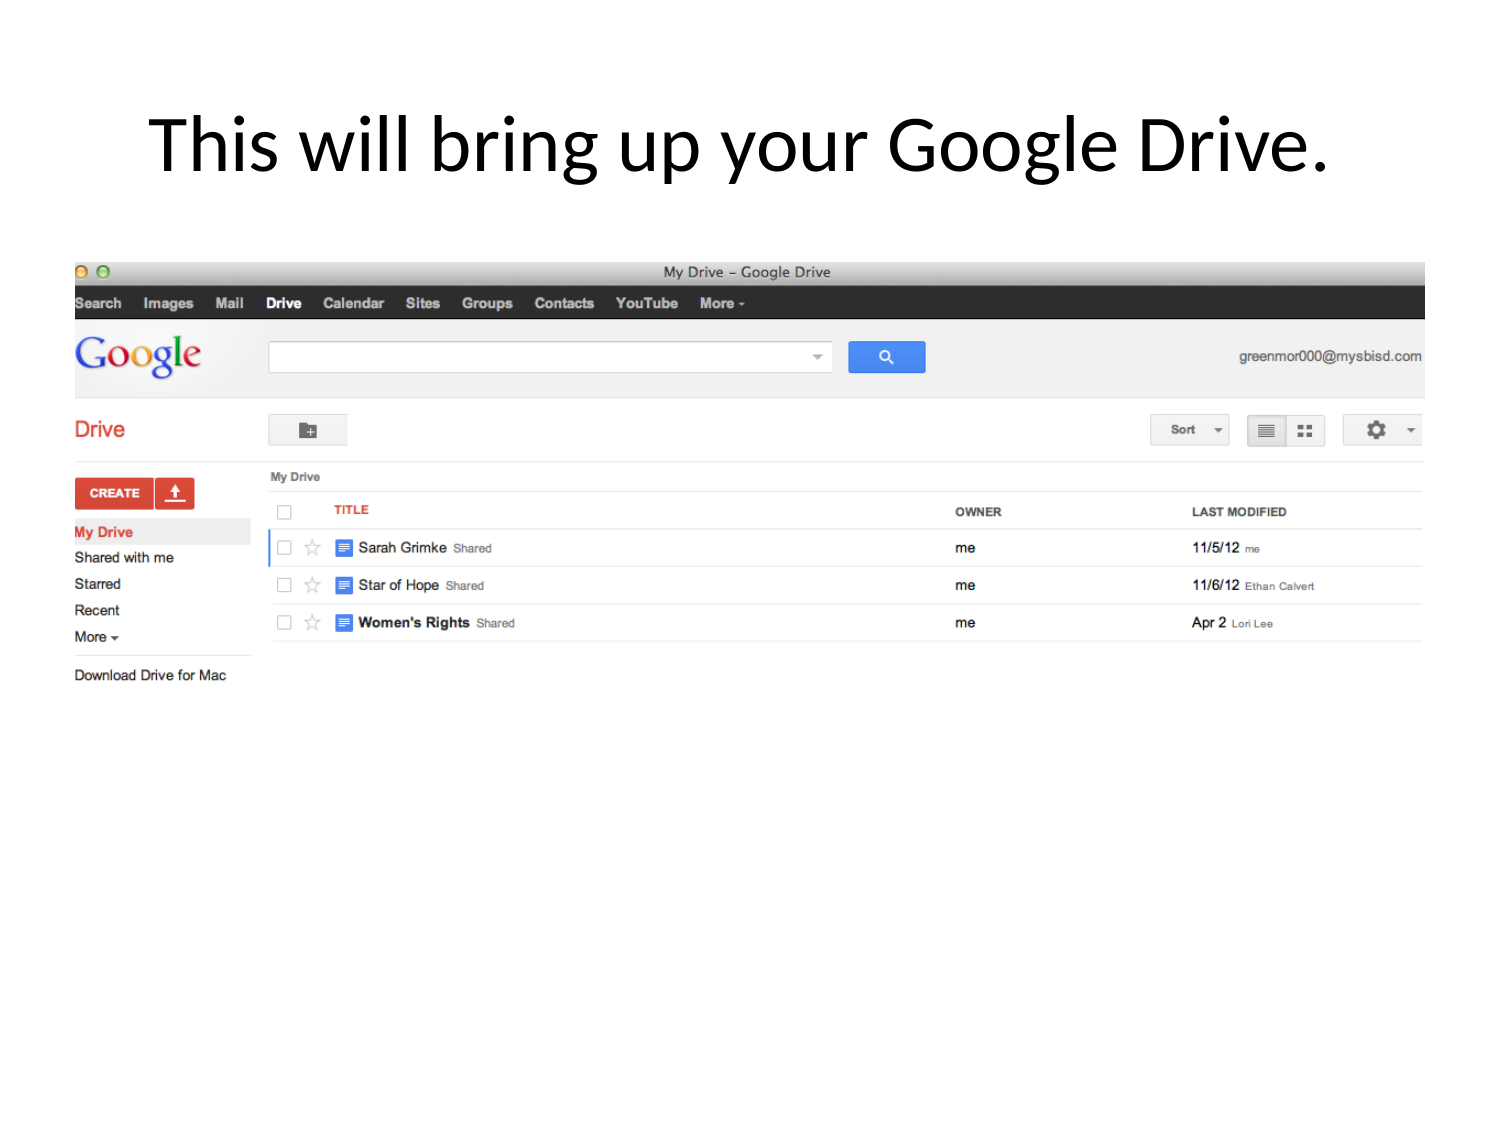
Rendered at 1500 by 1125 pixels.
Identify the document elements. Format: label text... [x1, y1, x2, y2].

title This will bring up your Google Drive. [75, 45, 1425, 233]
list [74, 262, 1426, 1006]
